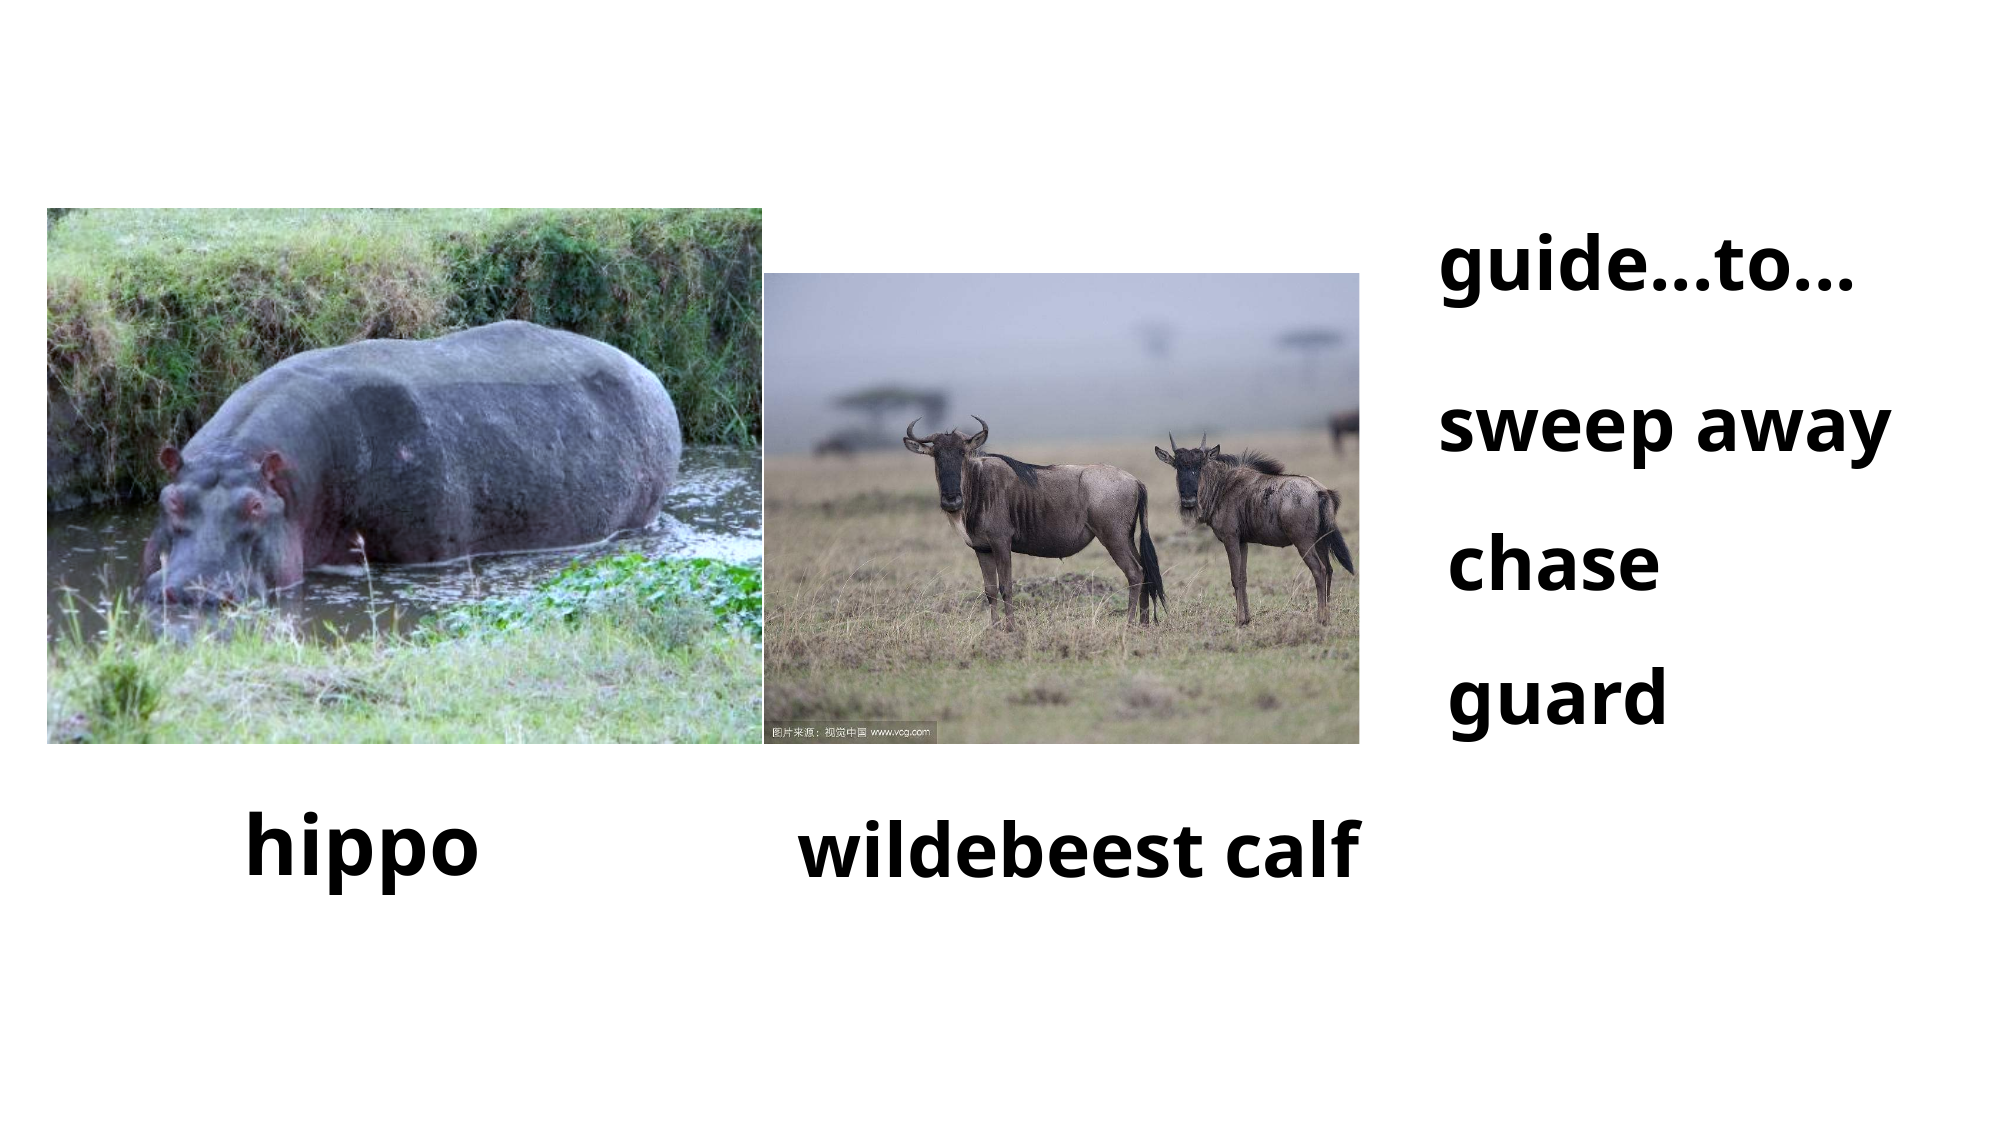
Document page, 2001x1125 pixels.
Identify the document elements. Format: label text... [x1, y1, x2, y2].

text_box sweep away [1423, 368, 1984, 474]
text_box hippo [228, 784, 575, 900]
text_box wildebeest calf [782, 794, 1387, 900]
text_box chase [1432, 508, 1924, 613]
text_box guard [1432, 641, 1924, 747]
text_box guide...to... [1423, 208, 1984, 313]
picture [47, 208, 1360, 744]
